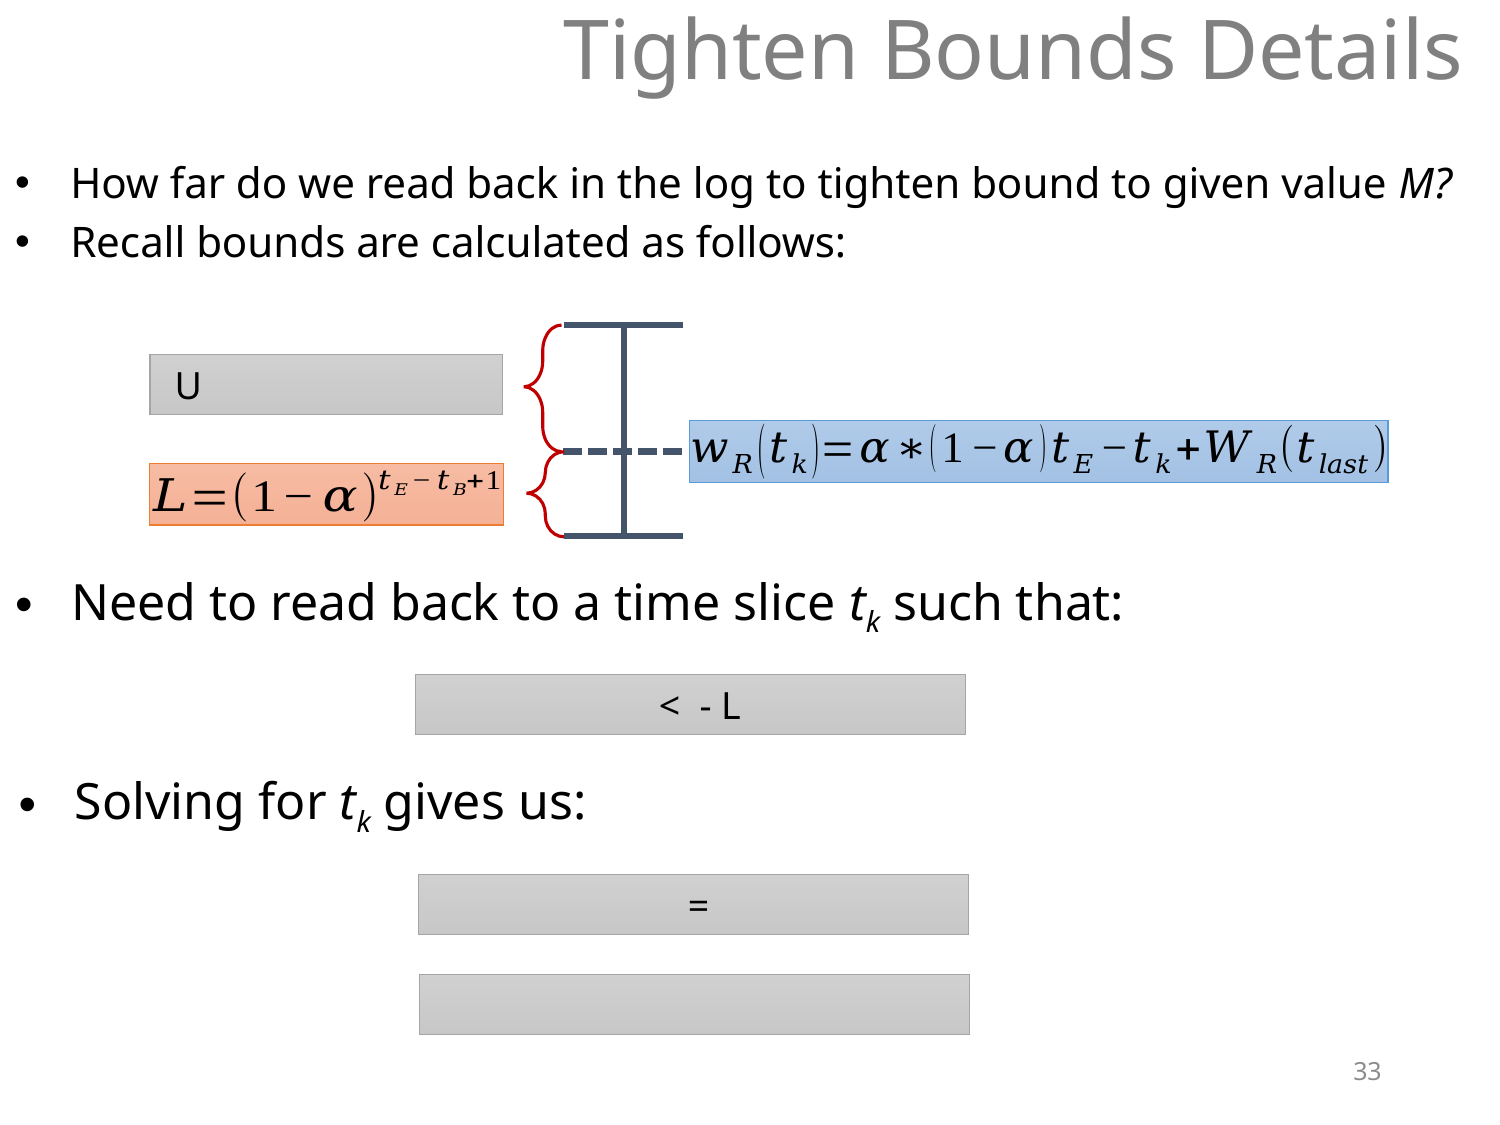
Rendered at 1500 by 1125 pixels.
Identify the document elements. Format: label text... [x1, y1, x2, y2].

slide_number 33 [1059, 1042, 1397, 1103]
text_box [526, 451, 565, 538]
title Tighten Bounds Details [150, 0, 1500, 105]
text_box Need to read back to a time slice tk such that: [0, 562, 1500, 650]
text_box How far do we read back in the log to tighten bound to given value M? Recall bounds are calculated as follows: [0, 149, 1500, 300]
text_box Solving for tk gives us: [3, 762, 1500, 850]
text_box [523, 324, 562, 452]
